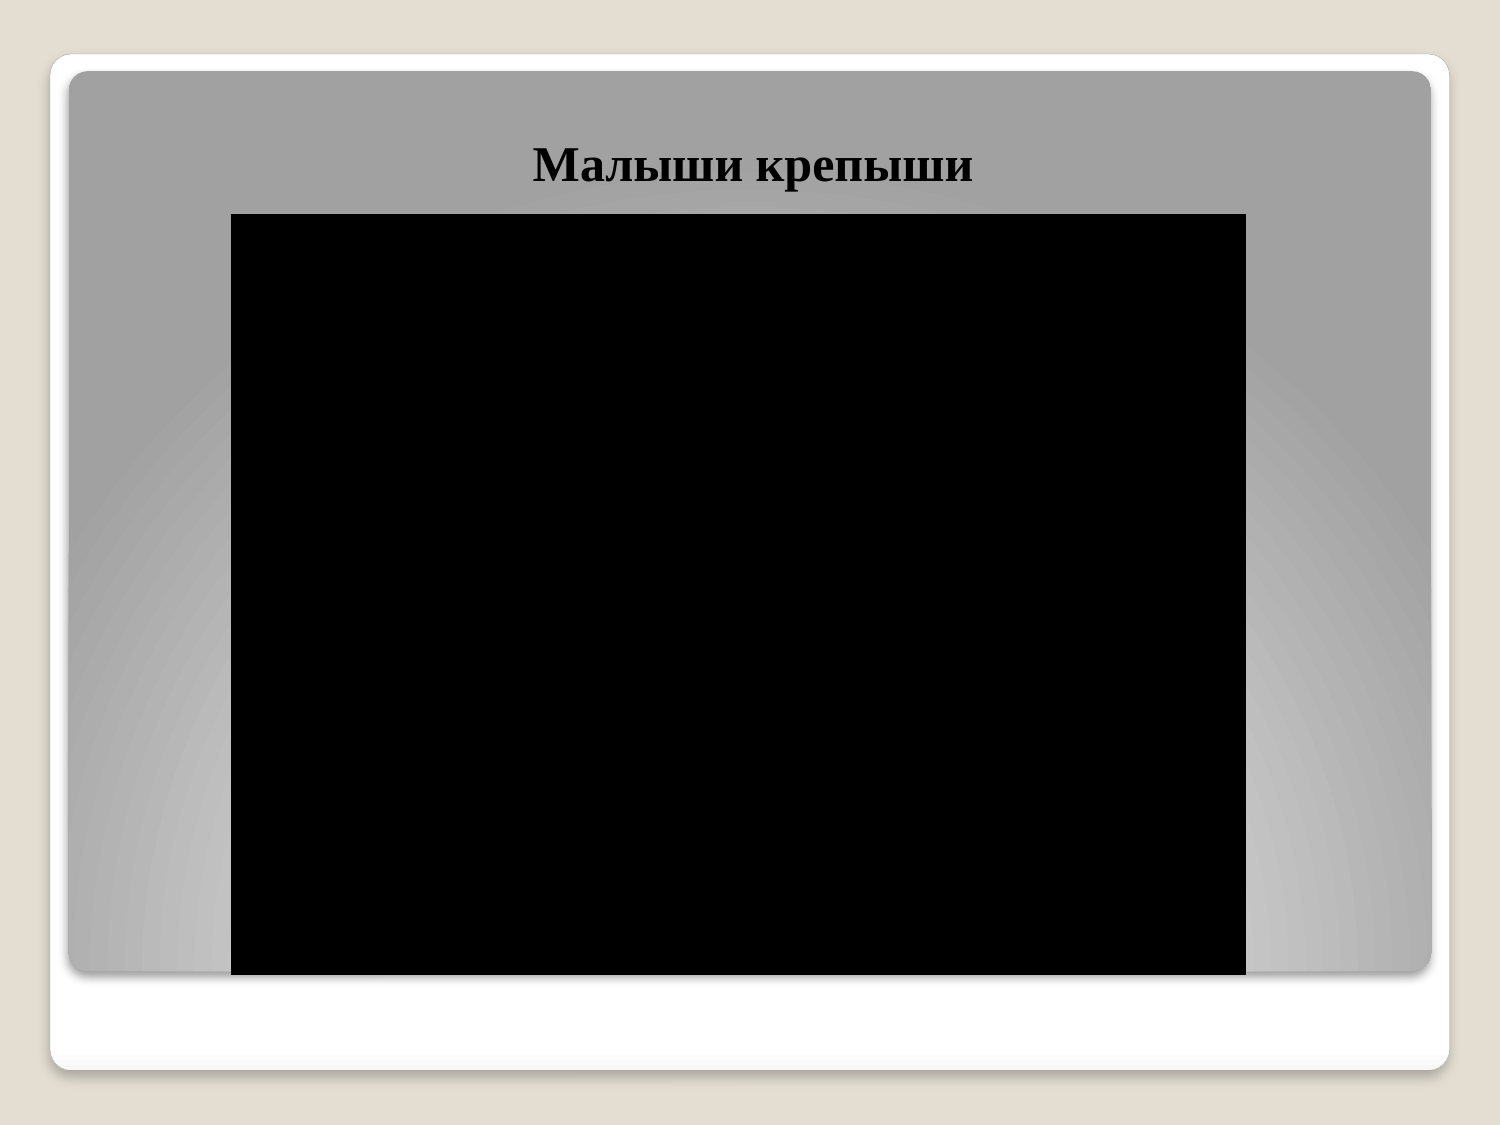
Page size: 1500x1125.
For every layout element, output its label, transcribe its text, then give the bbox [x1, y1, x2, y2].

title Малыши крепыши [466, 90, 1040, 199]
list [229, 213, 1247, 977]
